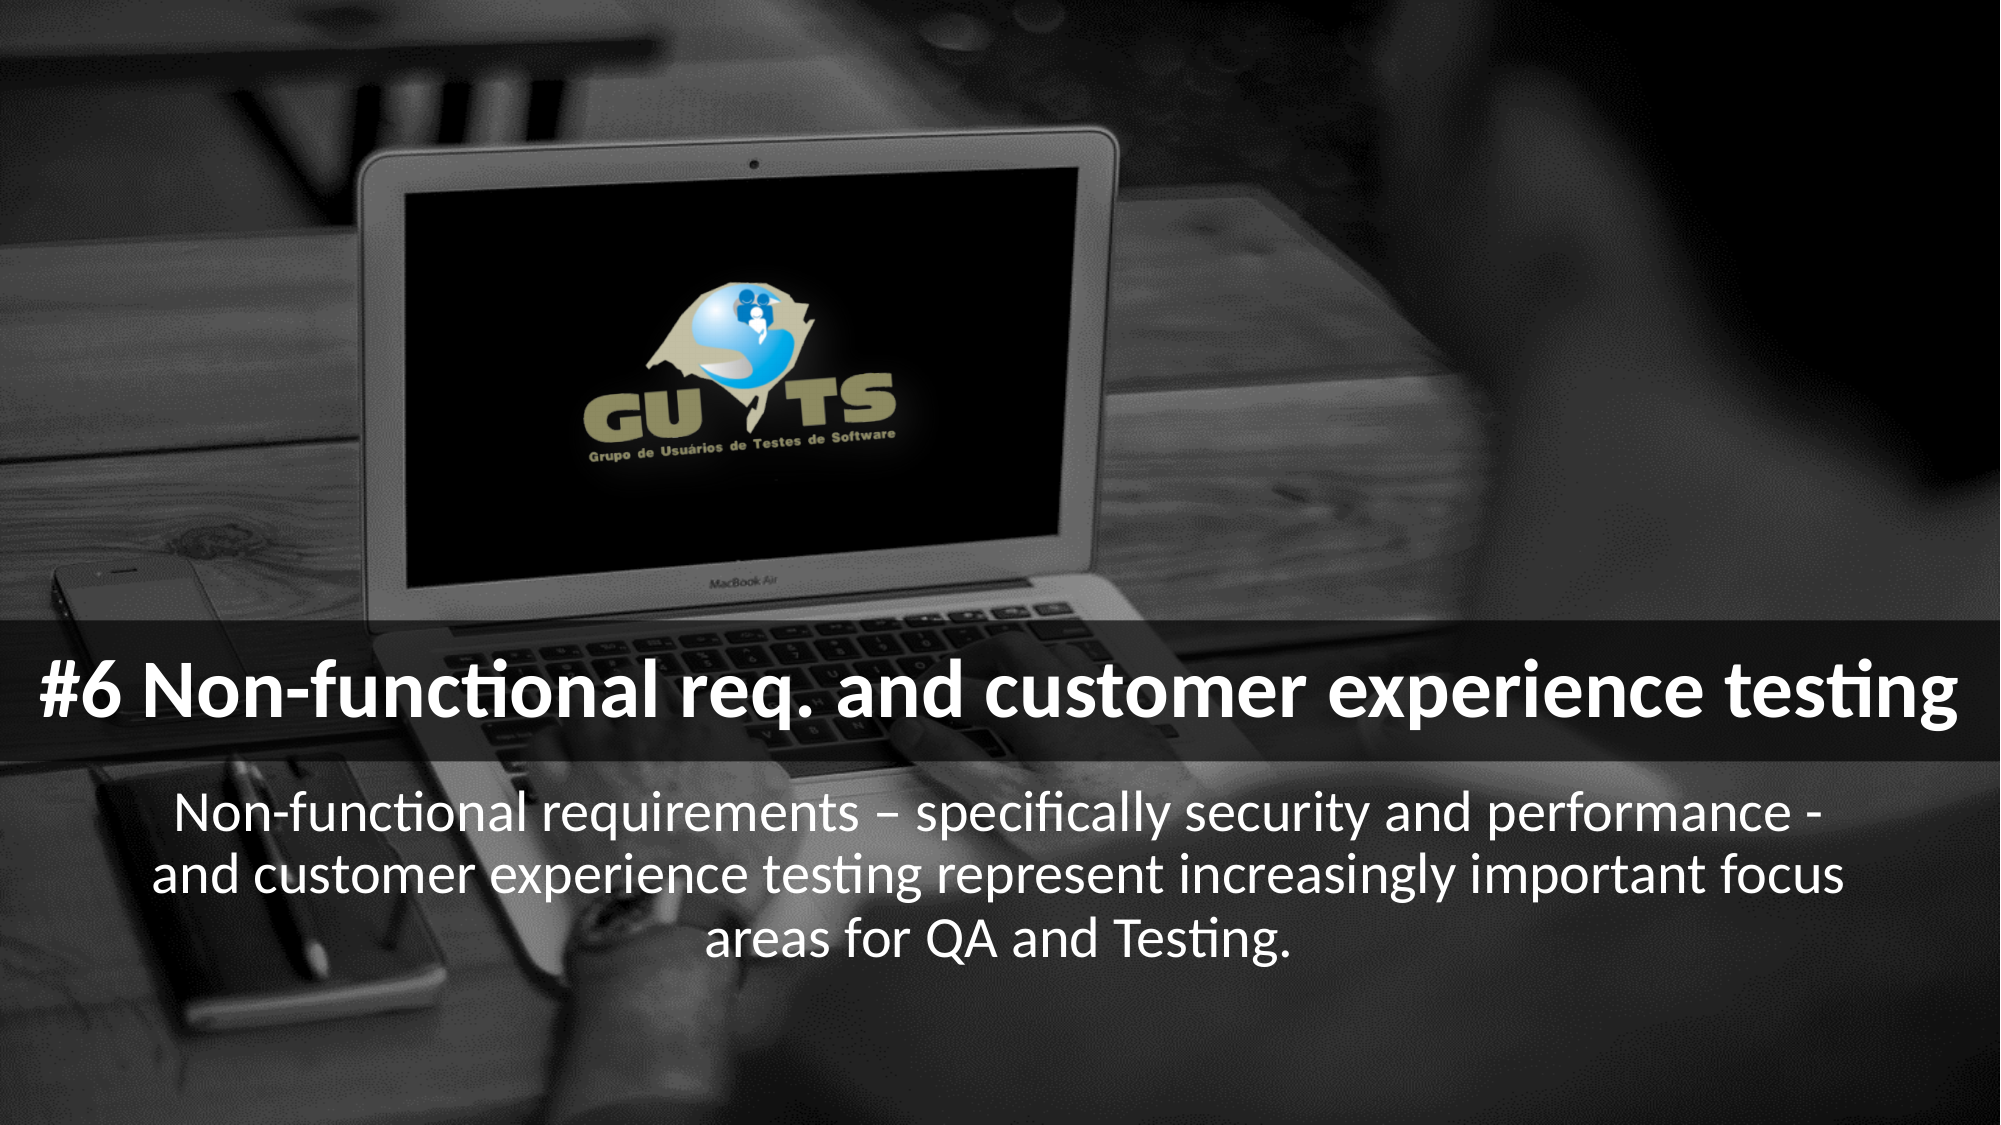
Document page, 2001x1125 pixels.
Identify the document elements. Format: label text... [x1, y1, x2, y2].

title #6 Non-functional req. and customer experience testing [0, 620, 2000, 762]
picture [0, 0, 2000, 620]
list Non-functional requirements – specifically security and performance - and customer experience testing represent increasingly important focus areas for QA and Testing. [136, 773, 1862, 999]
picture [0, 762, 2000, 1125]
